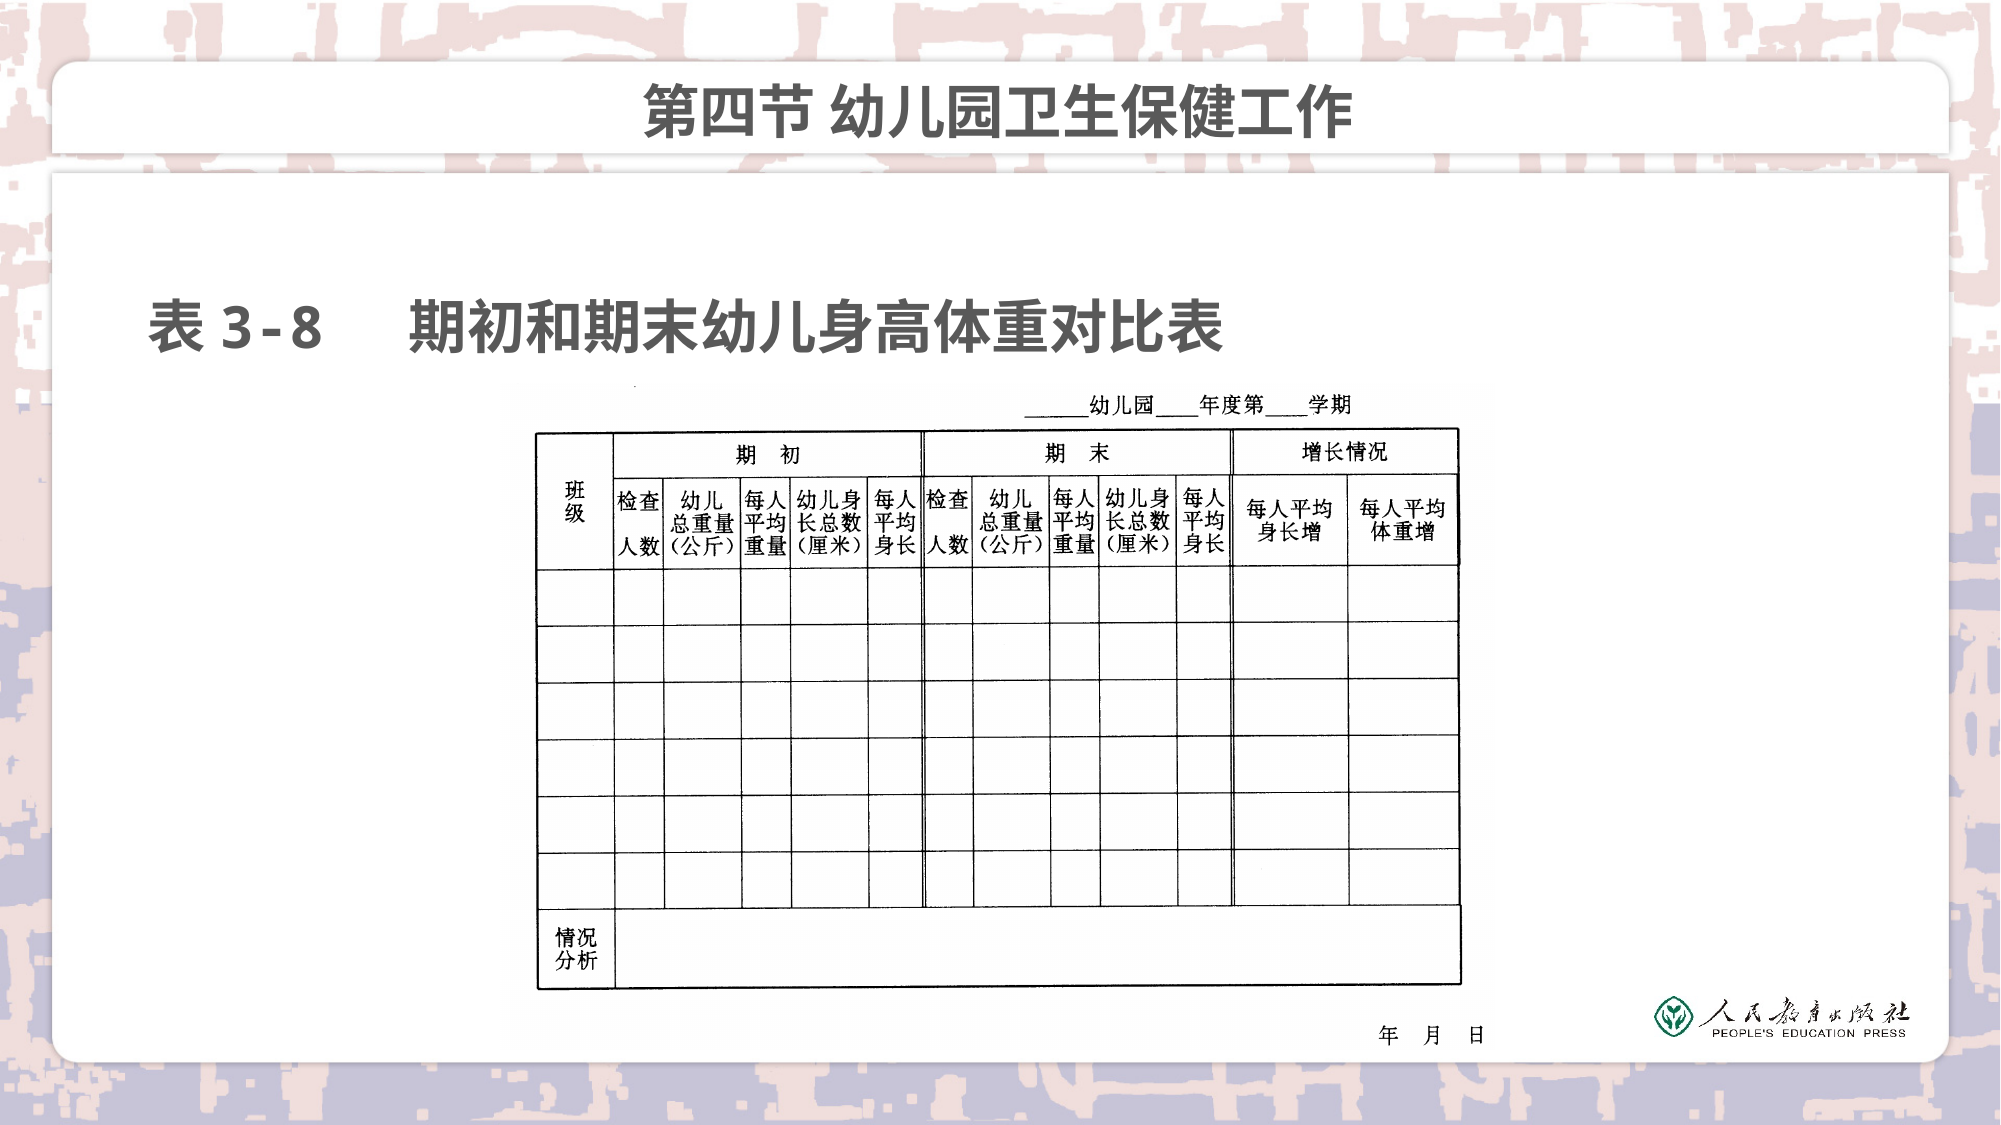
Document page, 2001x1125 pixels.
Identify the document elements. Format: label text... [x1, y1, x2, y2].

list 表3-8 期初和期末幼儿身高体重对比表 [1330, 247, 1858, 962]
list 表3-8 期初和期末幼儿身高体重对比表 [132, 247, 664, 962]
picture [0, 0, 2001, 1125]
title 第四节 幼儿园卫生保健工作 [50, 66, 1945, 162]
